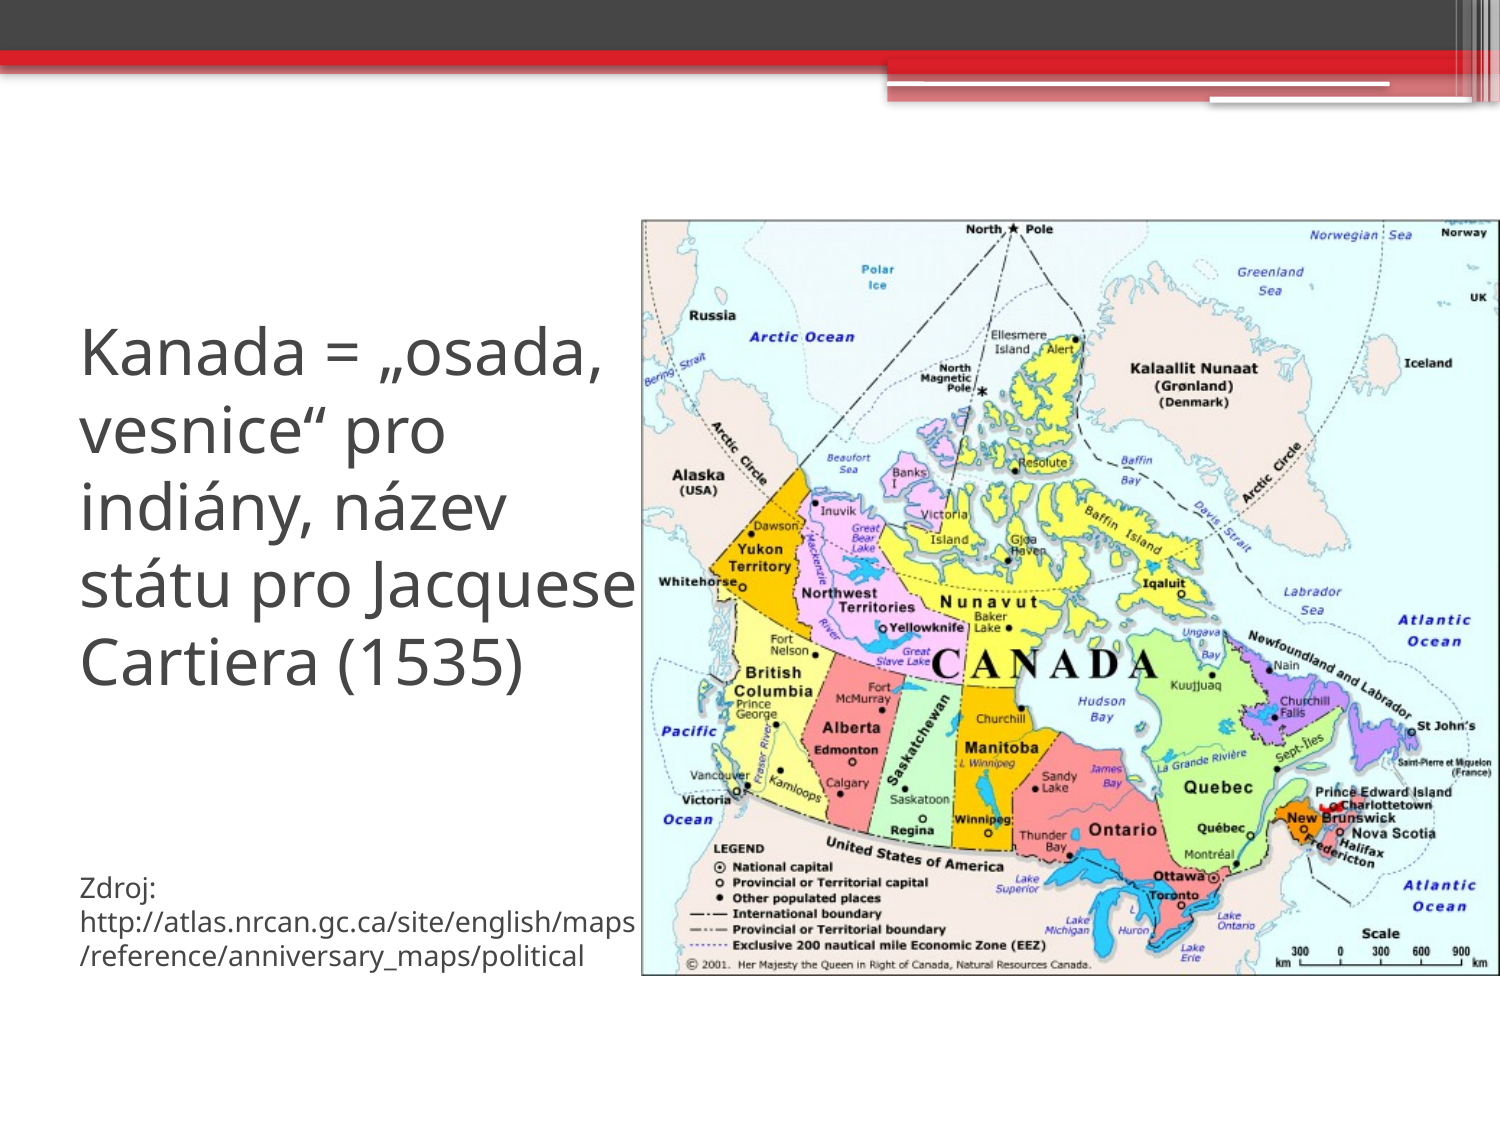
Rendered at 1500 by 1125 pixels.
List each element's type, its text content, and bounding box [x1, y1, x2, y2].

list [641, 219, 1500, 977]
title Kanada = „osada, vesnice“ pro indiány, název státu pro Jacquese Cartiera (1535) Zdroj: http://atlas.nrcan.gc.ca/site/english/maps/reference/anniversary_maps/political [64, 160, 656, 1106]
